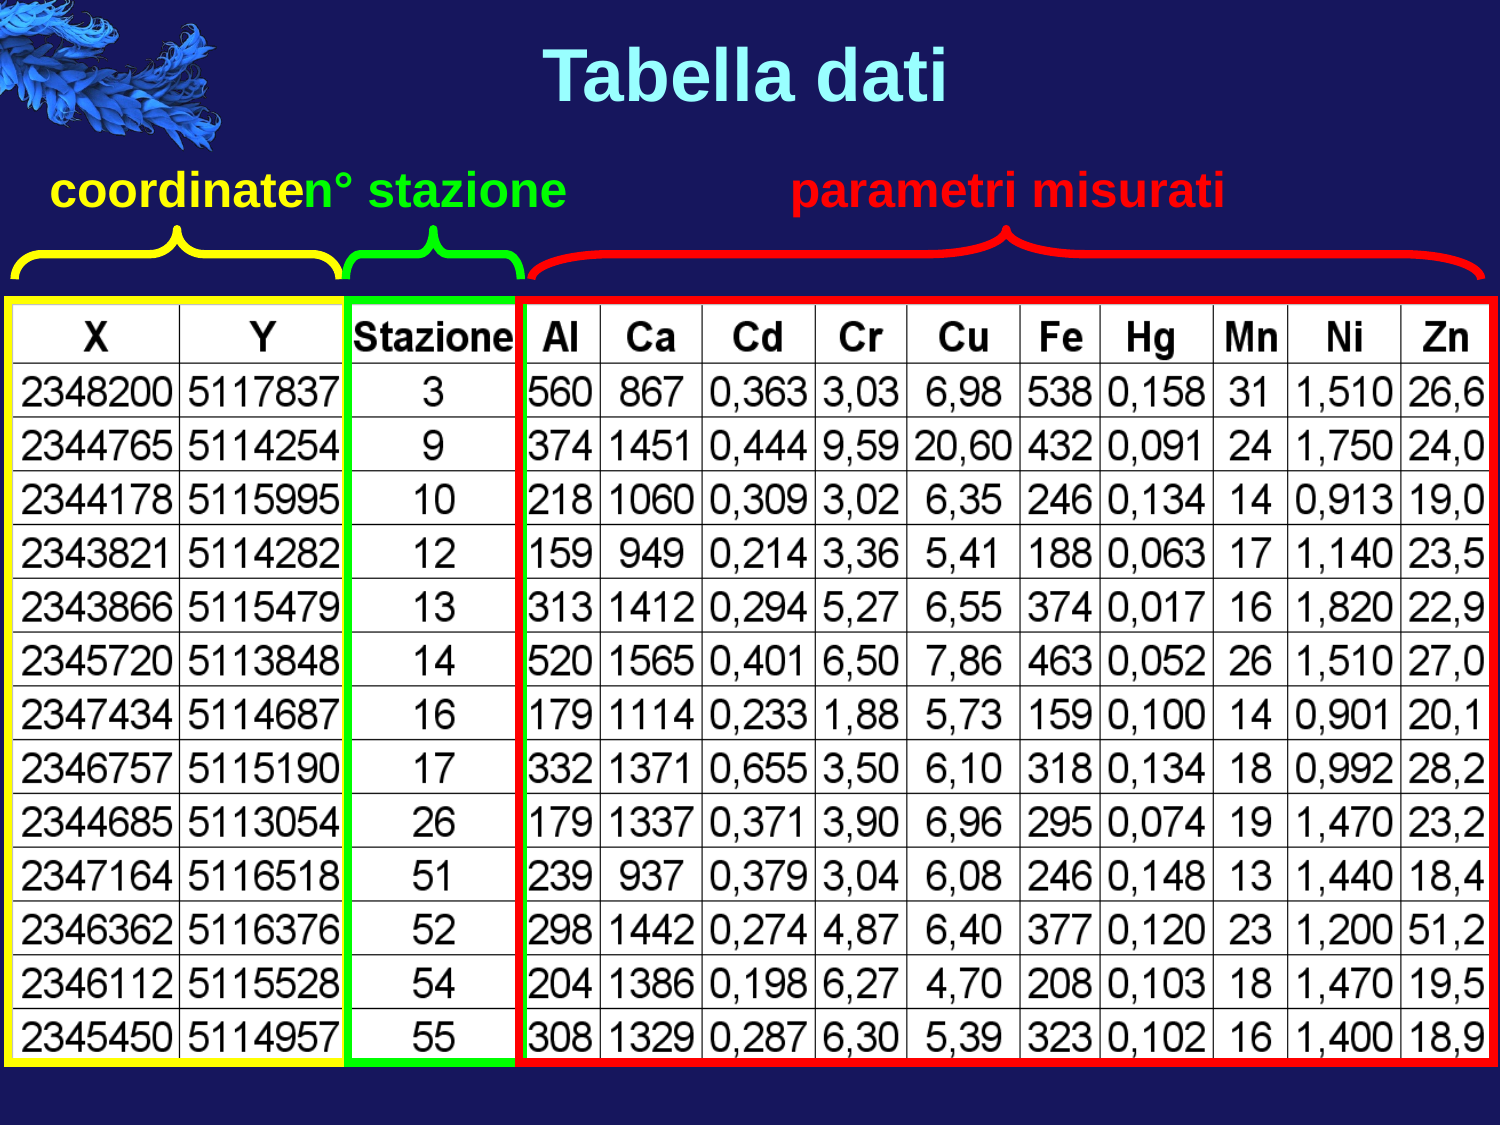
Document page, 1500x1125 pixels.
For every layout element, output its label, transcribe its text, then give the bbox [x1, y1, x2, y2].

text_box Tabella dati [389, 18, 1103, 124]
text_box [1, 149, 259, 1063]
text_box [260, 149, 517, 1063]
picture [0, 0, 224, 156]
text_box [518, 149, 1494, 1063]
